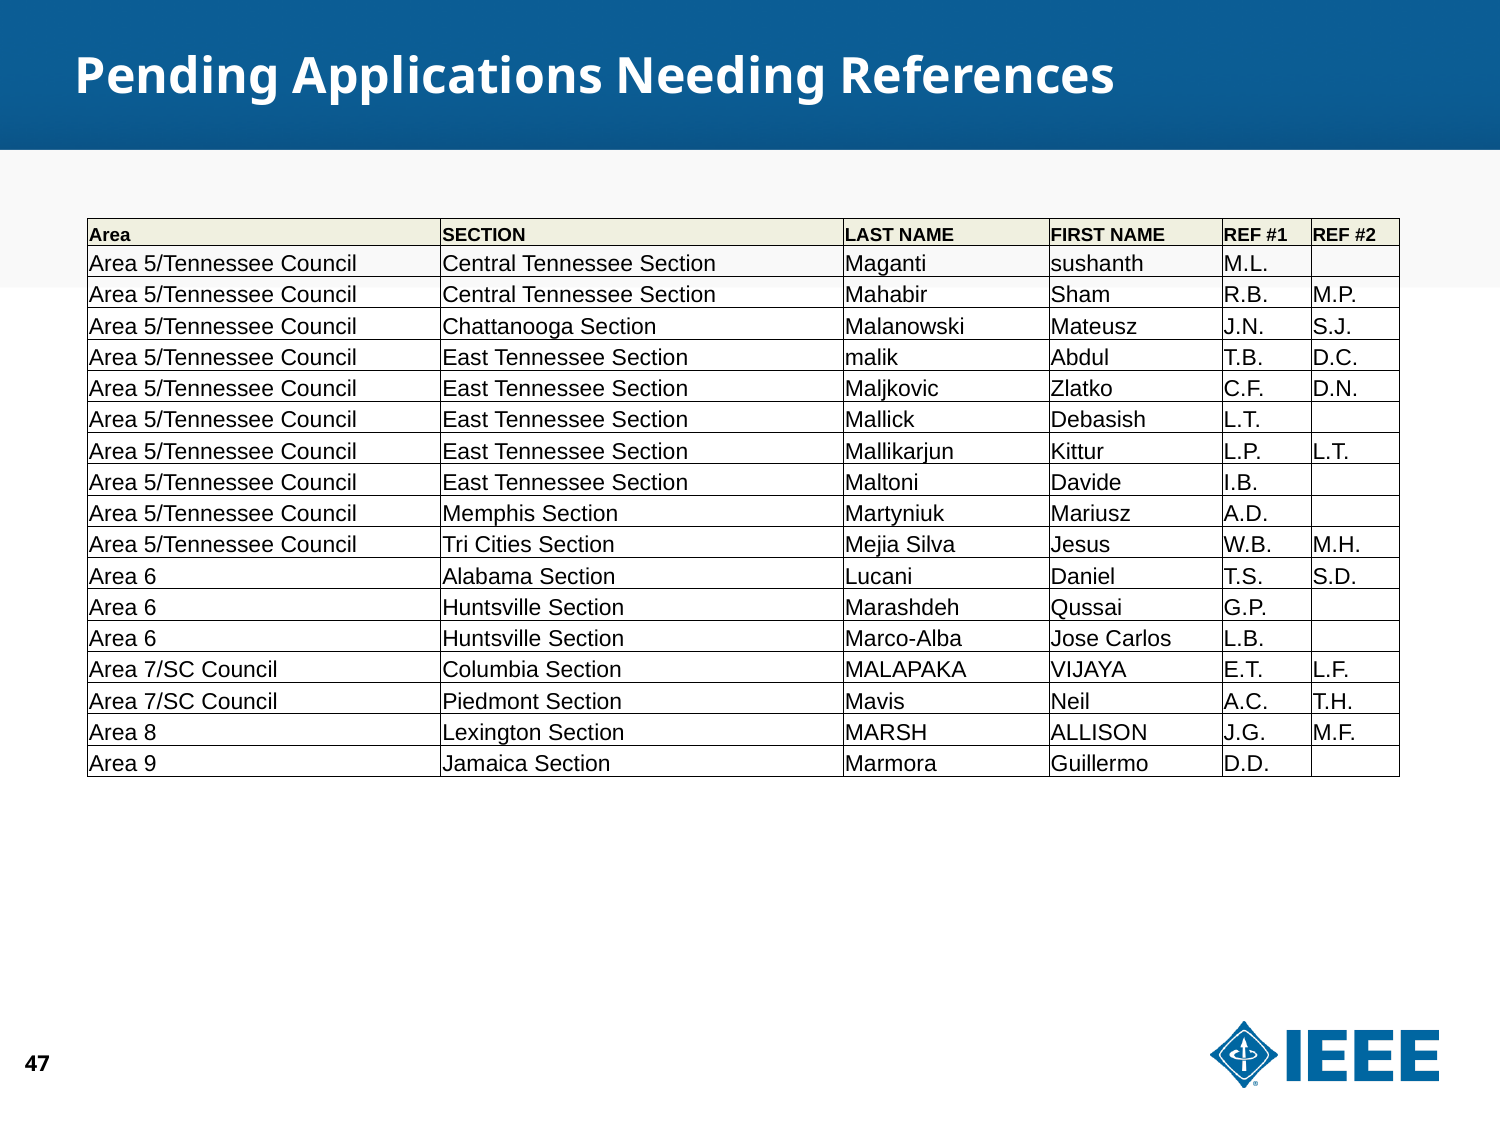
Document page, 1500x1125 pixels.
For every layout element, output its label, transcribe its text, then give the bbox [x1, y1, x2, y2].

table_cell Area 5/Tennessee Council [88, 308, 440, 339]
table_header REF #2 [1312, 219, 1399, 245]
table_cell [1312, 746, 1399, 776]
table_cell C.F. [1223, 371, 1311, 401]
table_header REF #1 [1223, 219, 1311, 245]
table_cell Central Tennessee Section [441, 277, 843, 307]
table_cell Sham [1050, 277, 1222, 307]
table_cell Abdul [1050, 340, 1222, 370]
table_cell T.B. [1223, 340, 1311, 370]
table_cell East Tennessee Section [441, 433, 843, 463]
table_cell Columbia Section [441, 652, 843, 682]
table_cell Area 5/Tennessee Council [88, 464, 440, 495]
table_cell Area 6 [88, 558, 440, 588]
table_cell G.P. [1223, 589, 1311, 620]
table_cell Tri Cities Section [441, 527, 843, 557]
table_cell [1312, 246, 1399, 276]
table_cell Qussai [1050, 589, 1222, 620]
table_cell [1312, 589, 1399, 620]
table_cell Piedmont Section [441, 683, 843, 713]
table_cell Zlatko [1050, 371, 1222, 401]
table_cell L.T. [1312, 433, 1399, 463]
table_cell East Tennessee Section [441, 402, 843, 432]
table_cell Area 5/Tennessee Council [88, 277, 440, 307]
table_cell Neil [1050, 683, 1222, 713]
table_cell D.N. [1312, 371, 1399, 401]
table_cell T.H. [1312, 683, 1399, 713]
table_cell VIJAYA [1050, 652, 1222, 682]
table_cell D.C. [1312, 340, 1399, 370]
table_cell L.B. [1223, 621, 1311, 651]
table_cell Area 9 [88, 746, 440, 776]
table_cell [1312, 464, 1399, 495]
table_cell Martyniuk [844, 496, 1049, 526]
table_cell Mallick [844, 402, 1049, 432]
table_cell Area 6 [88, 621, 440, 651]
table_cell Area 7/SC Council [88, 652, 440, 682]
table_cell Area 5/Tennessee Council [88, 496, 440, 526]
table_cell Marco-Alba [844, 621, 1049, 651]
table_cell Area 5/Tennessee Council [88, 527, 440, 557]
table_cell T.S. [1223, 558, 1311, 588]
table_cell Jose Carlos [1050, 621, 1222, 651]
table_cell sushanth [1050, 246, 1222, 276]
table_cell [1312, 496, 1399, 526]
table_cell [1312, 402, 1399, 432]
table_cell Malanowski [844, 308, 1049, 339]
table_cell Area 5/Tennessee Council [88, 246, 440, 276]
table_cell Area 7/SC Council [88, 683, 440, 713]
picture [0, 0, 1500, 149]
table_cell Memphis Section [441, 496, 843, 526]
table_cell Kittur [1050, 433, 1222, 463]
table_cell Chattanooga Section [441, 308, 843, 339]
table_cell East Tennessee Section [441, 371, 843, 401]
table_cell Daniel [1050, 558, 1222, 588]
table_cell L.F. [1312, 652, 1399, 682]
table_cell ALLISON [1050, 714, 1222, 745]
table_cell Mateusz [1050, 308, 1222, 339]
table_cell MARSH [844, 714, 1049, 745]
table_cell S.J. [1312, 308, 1399, 339]
text_box [0, 149, 1500, 288]
table_cell M.H. [1312, 527, 1399, 557]
table_cell Mahabir [844, 277, 1049, 307]
table_cell M.P. [1312, 277, 1399, 307]
table_cell Area 5/Tennessee Council [88, 402, 440, 432]
table_cell East Tennessee Section [441, 464, 843, 495]
table_cell Maljkovic [844, 371, 1049, 401]
table_cell Area 8 [88, 714, 440, 745]
table_header LAST NAME [844, 219, 1049, 245]
table_cell Mariusz [1050, 496, 1222, 526]
table_cell Area 6 [88, 589, 440, 620]
title Pending Applications Needing References [59, 22, 1426, 125]
table_cell Alabama Section [441, 558, 843, 588]
table_cell I.B. [1223, 464, 1311, 495]
table_cell [1312, 621, 1399, 651]
table_cell Davide [1050, 464, 1222, 495]
table_cell Area 5/Tennessee Council [88, 340, 440, 370]
table_cell Area 5/Tennessee Council [88, 371, 440, 401]
table_cell Maltoni [844, 464, 1049, 495]
slide_number 47 [24, 1034, 84, 1094]
table_cell Marmora [844, 746, 1049, 776]
table_header SECTION [441, 219, 843, 245]
table_cell East Tennessee Section [441, 340, 843, 370]
table_cell Marashdeh [844, 589, 1049, 620]
table_cell J.N. [1223, 308, 1311, 339]
table_cell S.D. [1312, 558, 1399, 588]
table_cell Mavis [844, 683, 1049, 713]
table_cell Maganti [844, 246, 1049, 276]
table_cell Huntsville Section [441, 621, 843, 651]
table_cell Area 5/Tennessee Council [88, 433, 440, 463]
table_cell malik [844, 340, 1049, 370]
table_header FIRST NAME [1050, 219, 1222, 245]
table_header Area [88, 219, 440, 245]
table_cell Central Tennessee Section [441, 246, 843, 276]
table_cell MALAPAKA [844, 652, 1049, 682]
table_cell Huntsville Section [441, 589, 843, 620]
table_cell Mejia Silva [844, 527, 1049, 557]
table_cell Lexington Section [441, 714, 843, 745]
table_cell Guillermo [1050, 746, 1222, 776]
table_cell J.G. [1223, 714, 1311, 745]
table_cell L.T. [1223, 402, 1311, 432]
table_cell W.B. [1223, 527, 1311, 557]
table_cell L.P. [1223, 433, 1311, 463]
table_cell M.F. [1312, 714, 1399, 745]
table_cell Jamaica Section [441, 746, 843, 776]
table_cell Jesus [1050, 527, 1222, 557]
table_cell M.L. [1223, 246, 1311, 276]
table_cell Mallikarjun [844, 433, 1049, 463]
table_cell Lucani [844, 558, 1049, 588]
table_cell E.T. [1223, 652, 1311, 682]
table_cell R.B. [1223, 277, 1311, 307]
table_cell A.C. [1223, 683, 1311, 713]
table_cell D.D. [1223, 746, 1311, 776]
table_cell A.D. [1223, 496, 1311, 526]
picture [0, 288, 1500, 1125]
table_cell Debasish [1050, 402, 1222, 432]
